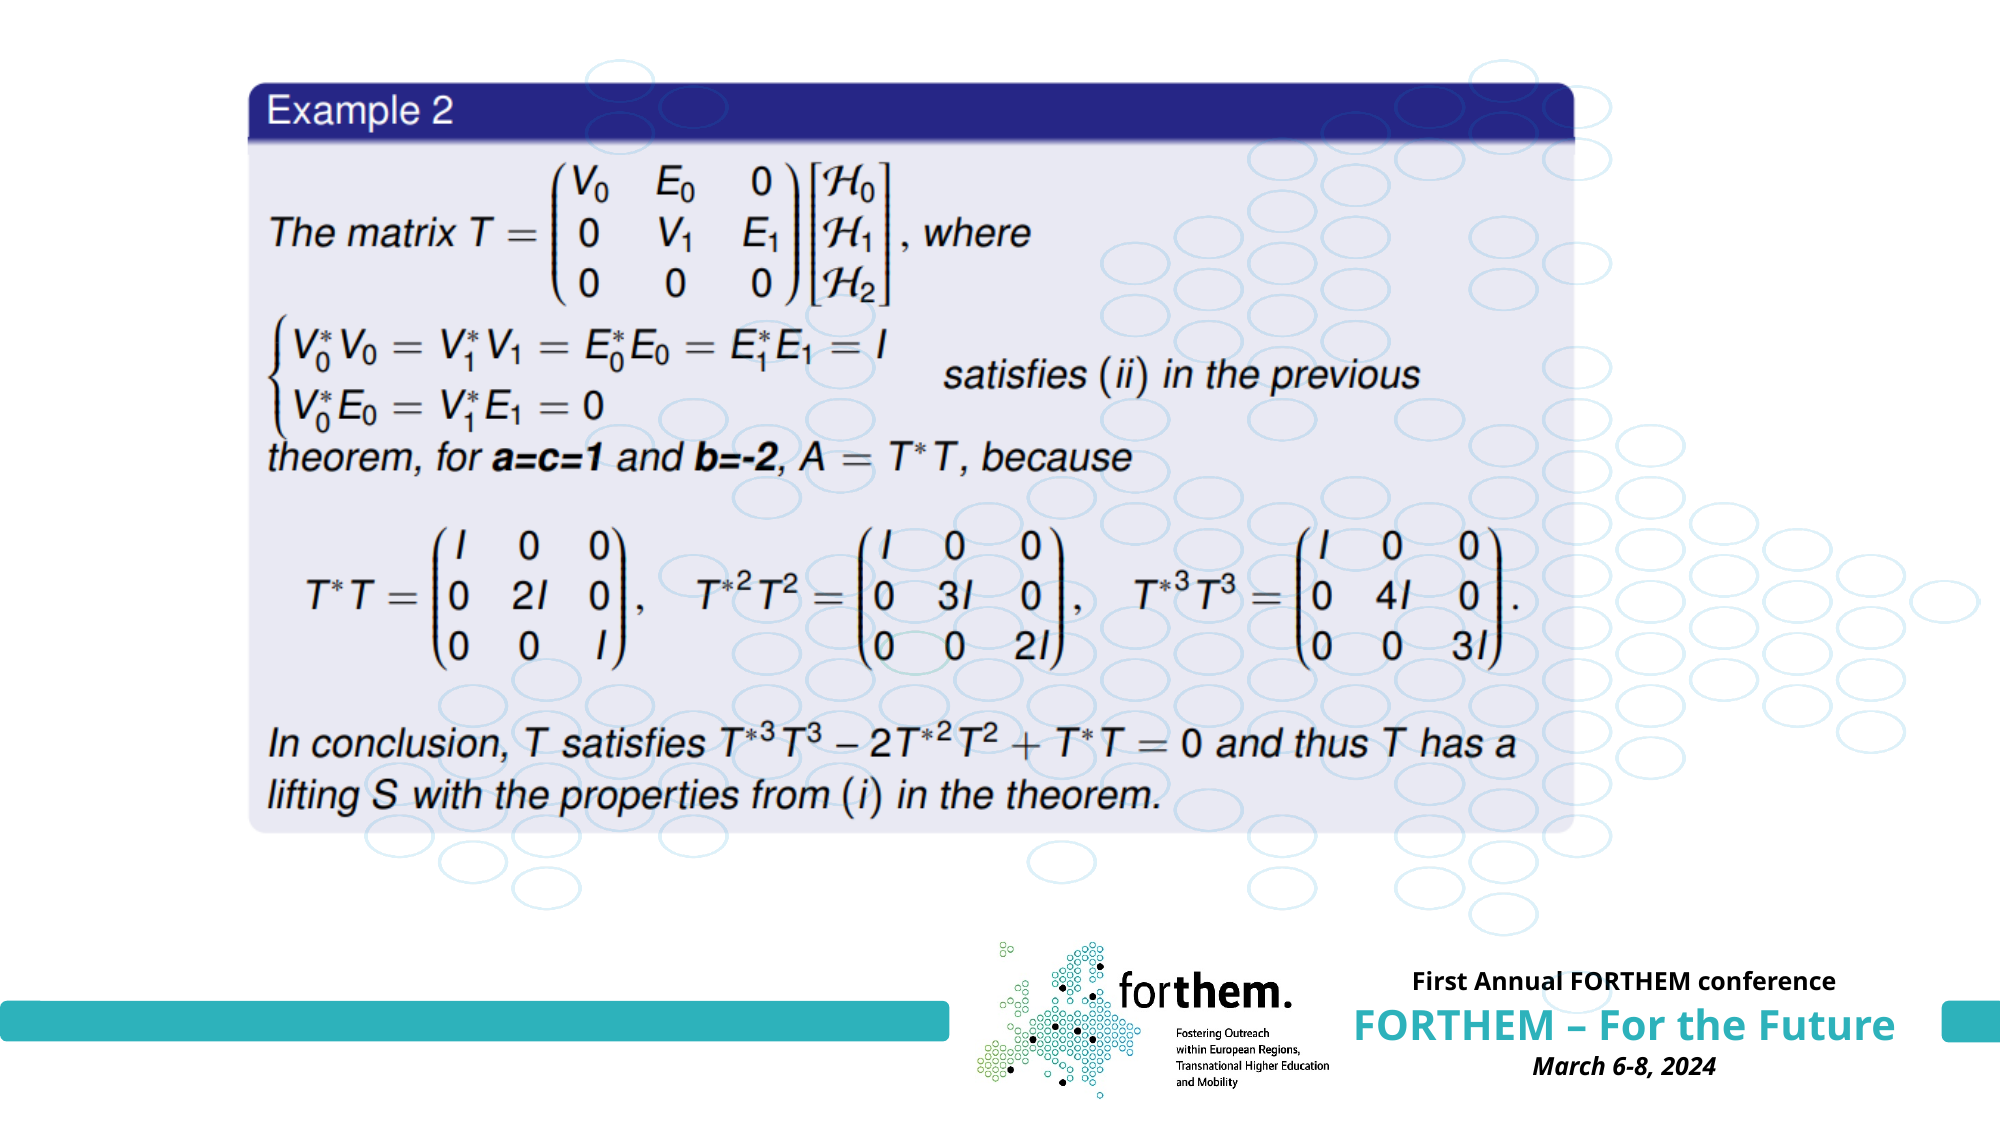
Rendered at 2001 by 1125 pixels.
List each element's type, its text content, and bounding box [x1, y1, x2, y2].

picture [975, 1014, 1330, 1100]
text_box [1940, 999, 2000, 1044]
text_box First Annual FORTHEM conference FORTHEM – For the Future March 6-8, 2024 [1332, 1014, 1917, 1089]
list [364, 59, 1981, 1014]
text_box [0, 999, 951, 1043]
picture [220, 59, 364, 956]
